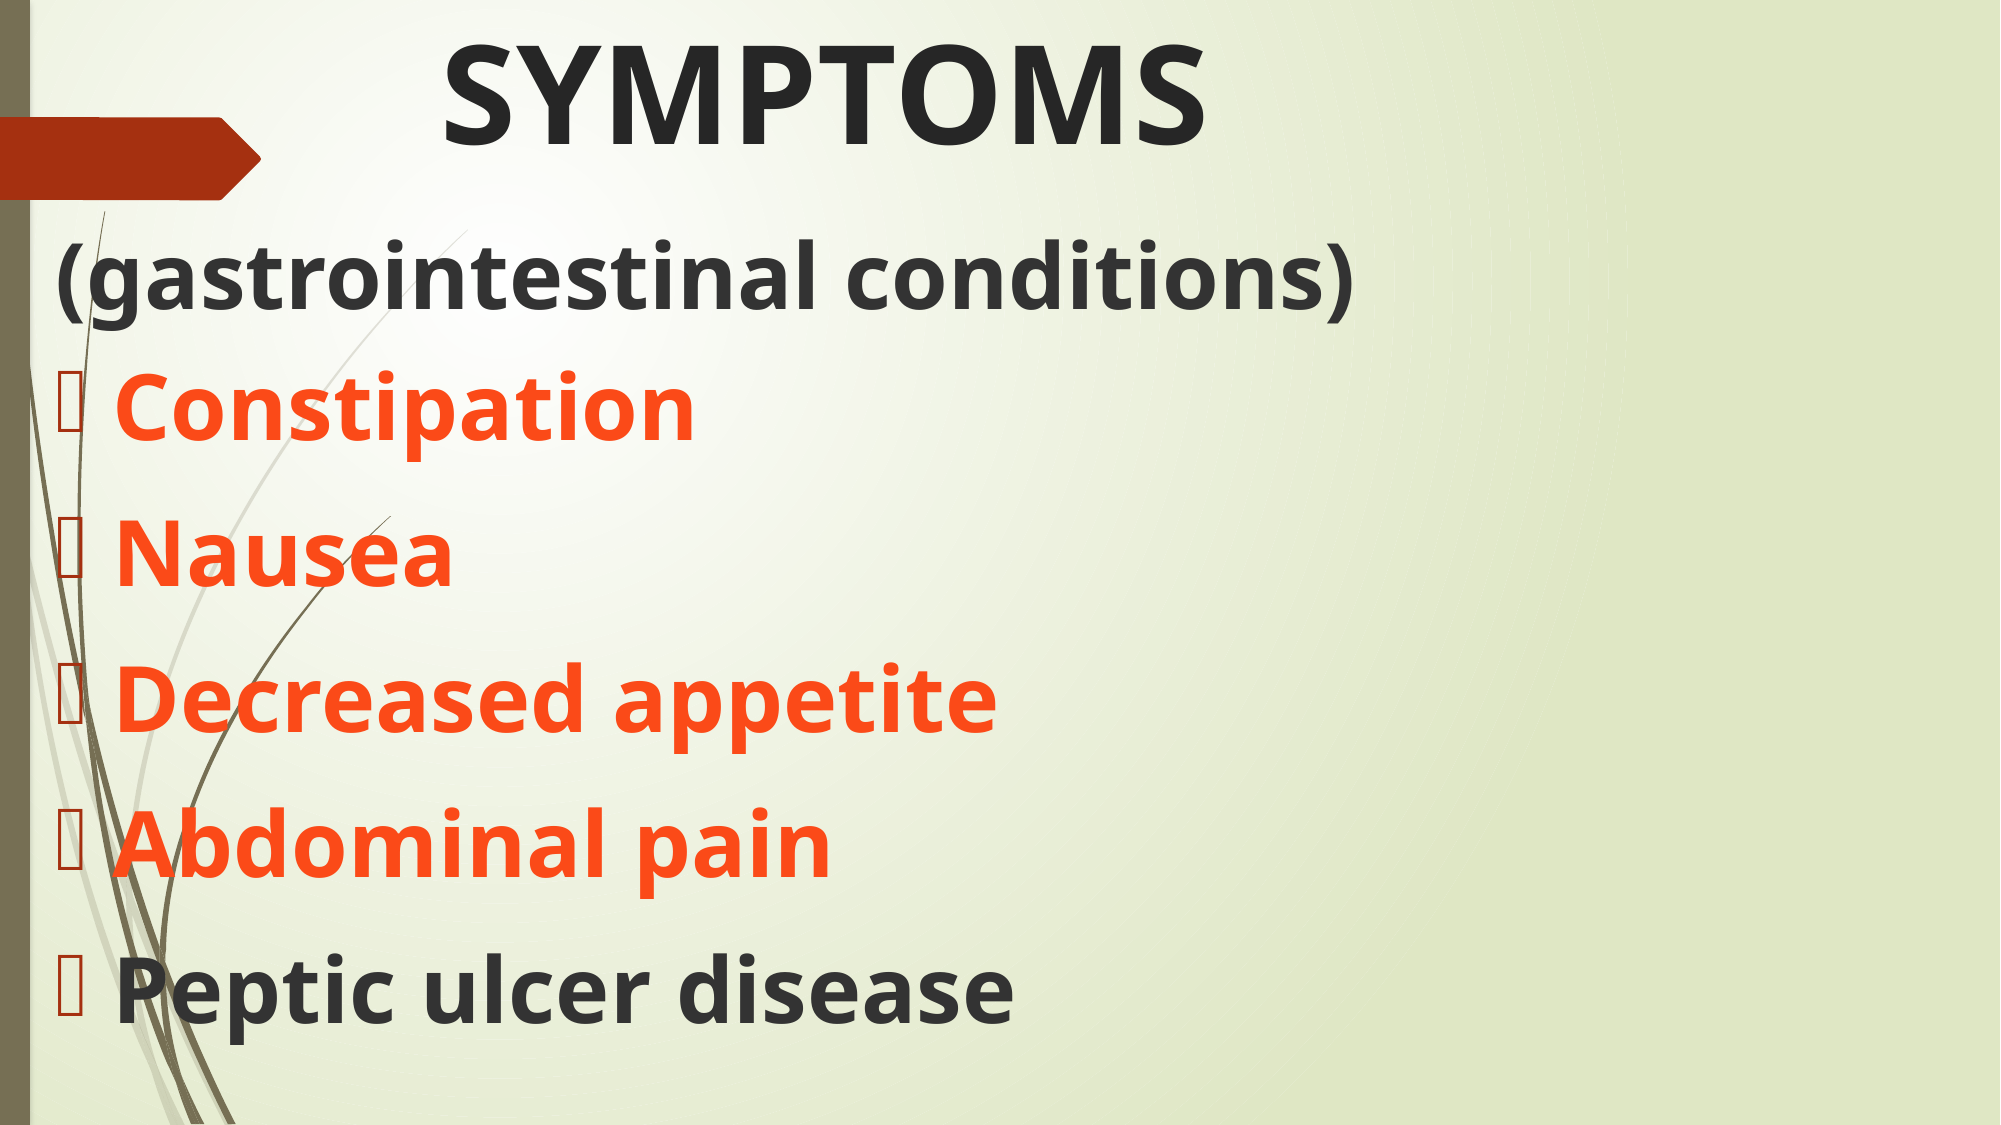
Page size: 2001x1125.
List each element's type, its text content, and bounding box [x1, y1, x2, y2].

title SYMPTOMS [425, 0, 1888, 210]
list (gastrointestinal conditions) Constipation Nausea Decreased appetite Abdominal pain Peptic ulcer disease [40, 210, 2000, 1125]
